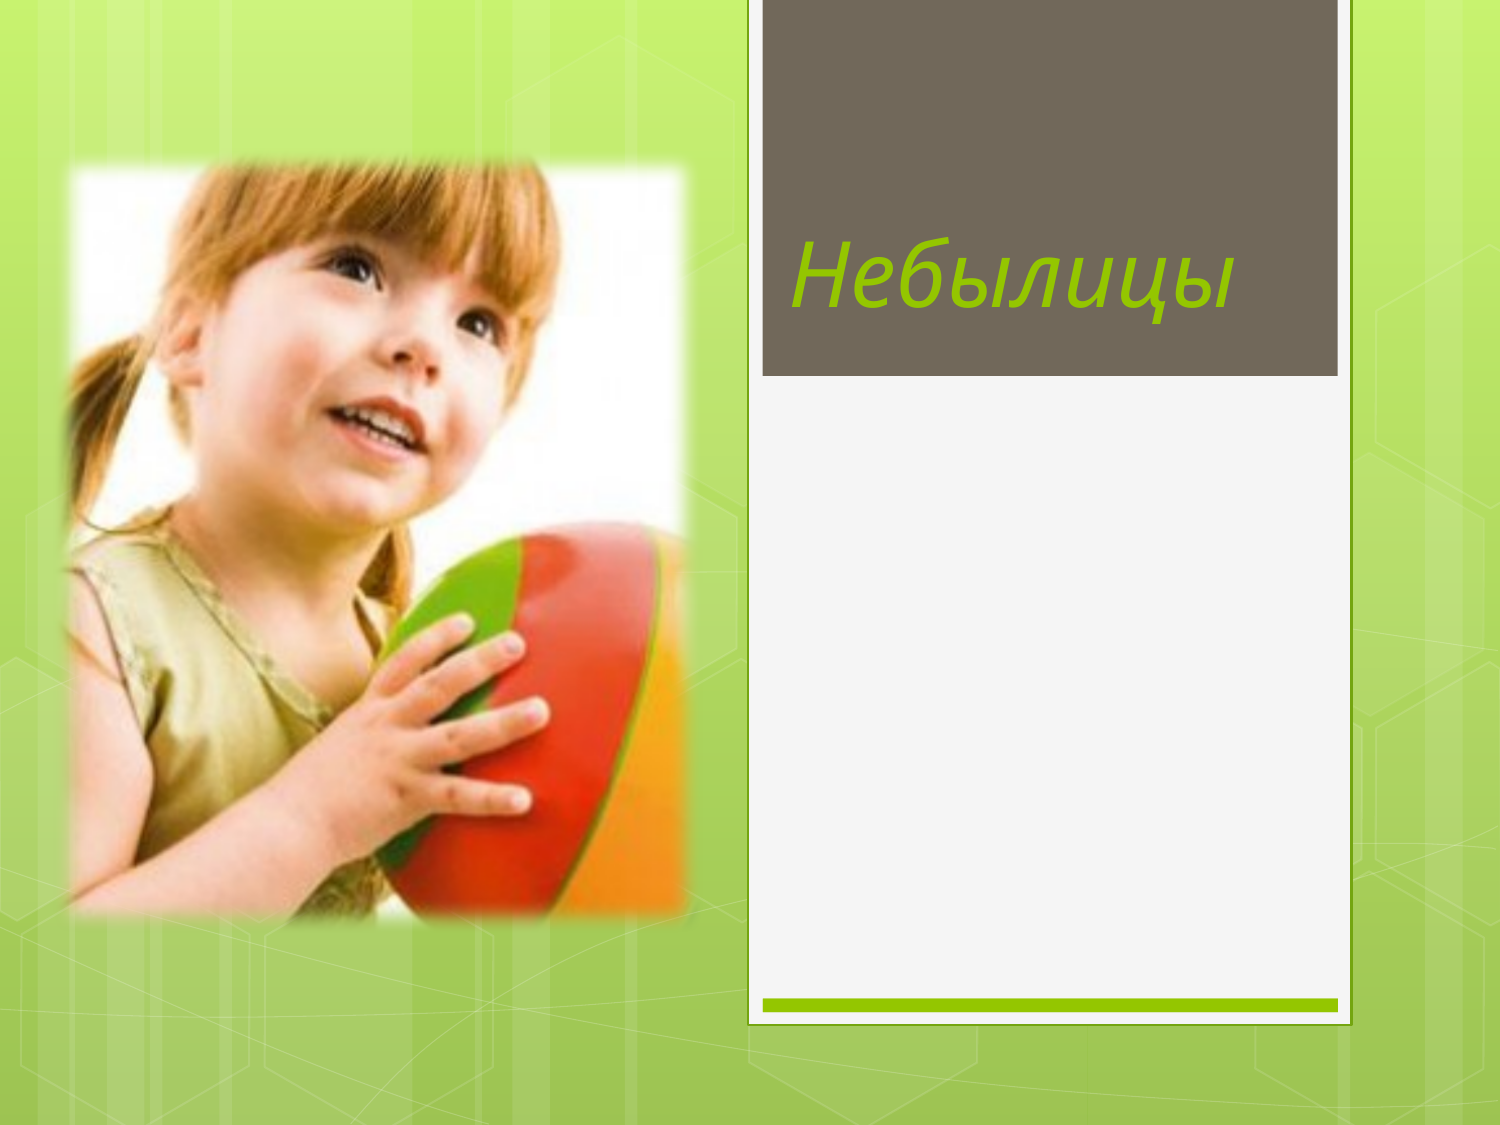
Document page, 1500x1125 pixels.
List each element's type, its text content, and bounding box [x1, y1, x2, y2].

title Небылицы [773, 54, 1318, 334]
picture [52, 148, 703, 936]
